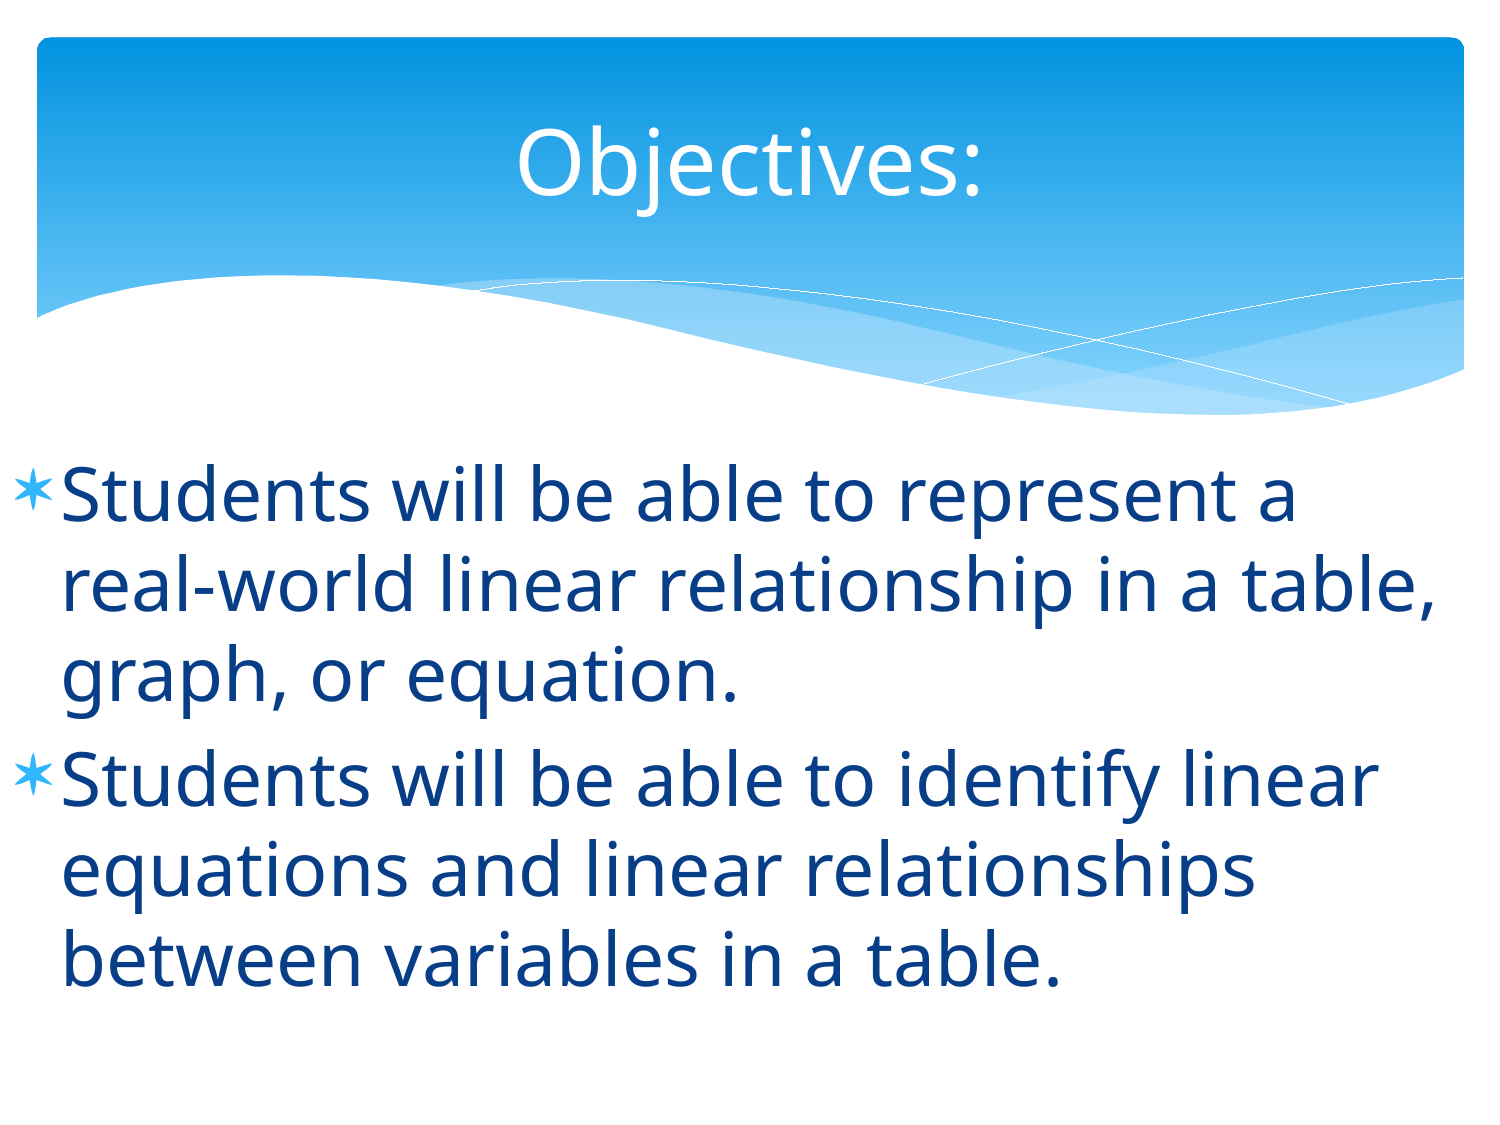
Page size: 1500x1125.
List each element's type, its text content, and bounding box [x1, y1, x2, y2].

list Students will be able to represent a real-world linear relationship in a table, graph, or equation. Students will be able to identify linear equations and linear relationships between variables in a table. [0, 438, 1488, 1005]
title Objectives: [75, 55, 1425, 261]
